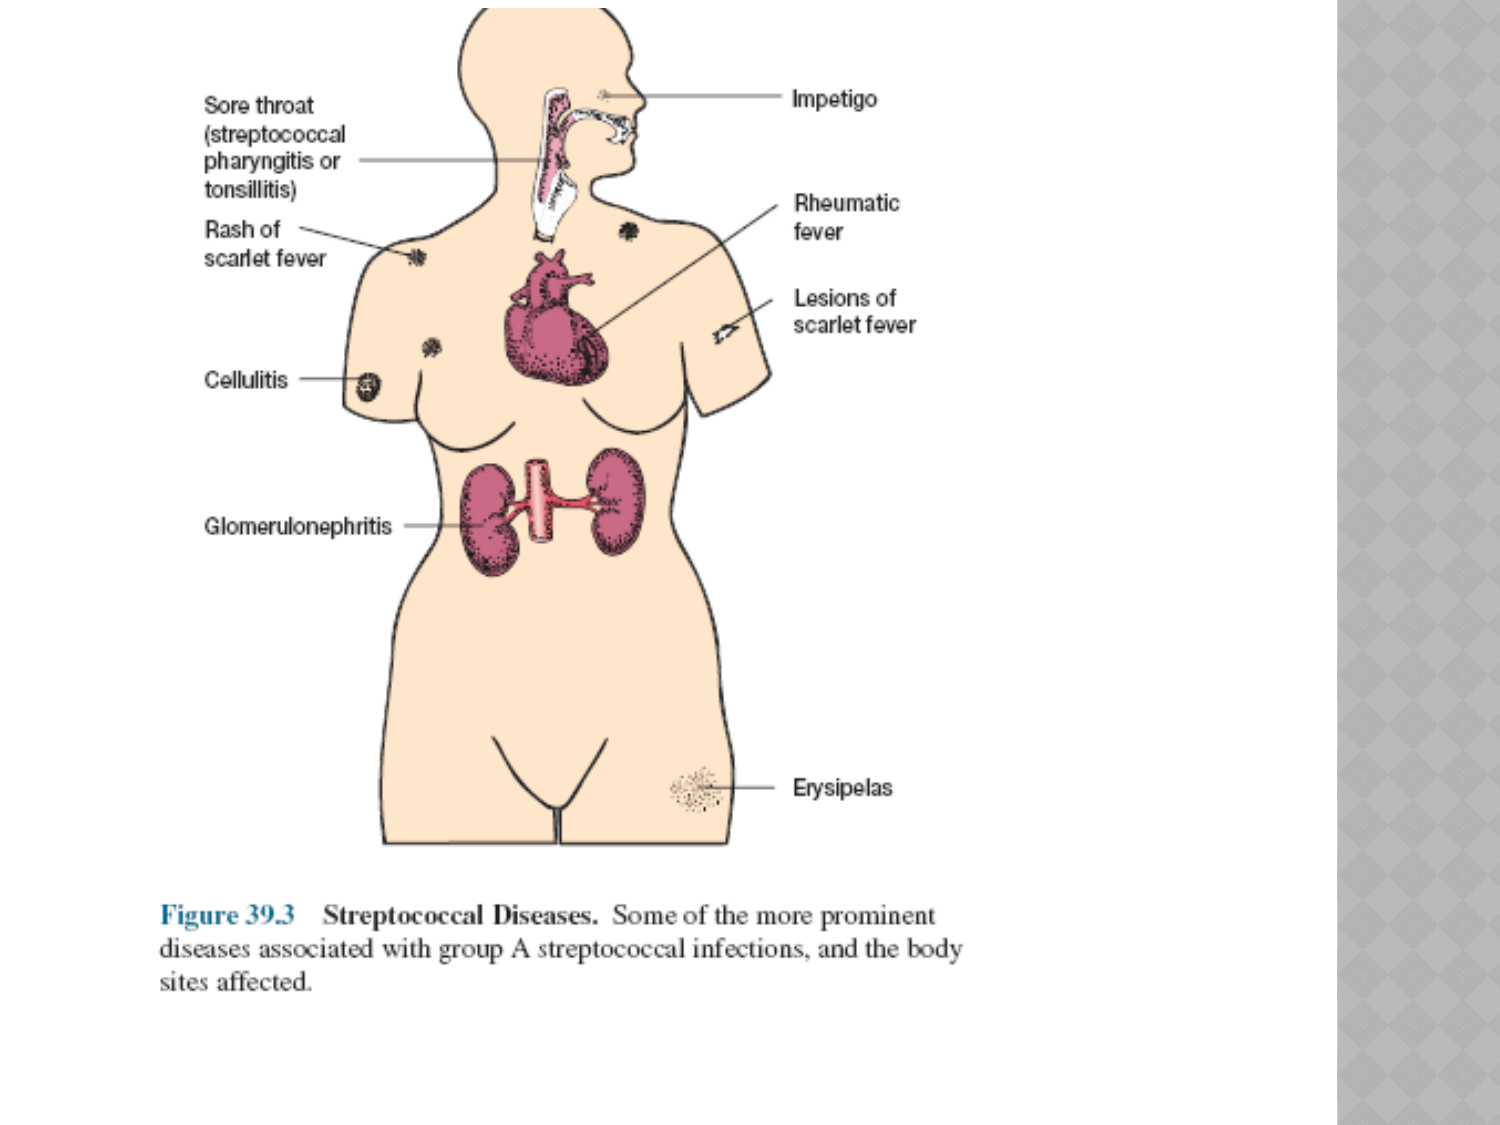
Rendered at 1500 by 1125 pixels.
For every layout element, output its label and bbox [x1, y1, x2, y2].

list [116, 7, 970, 1019]
